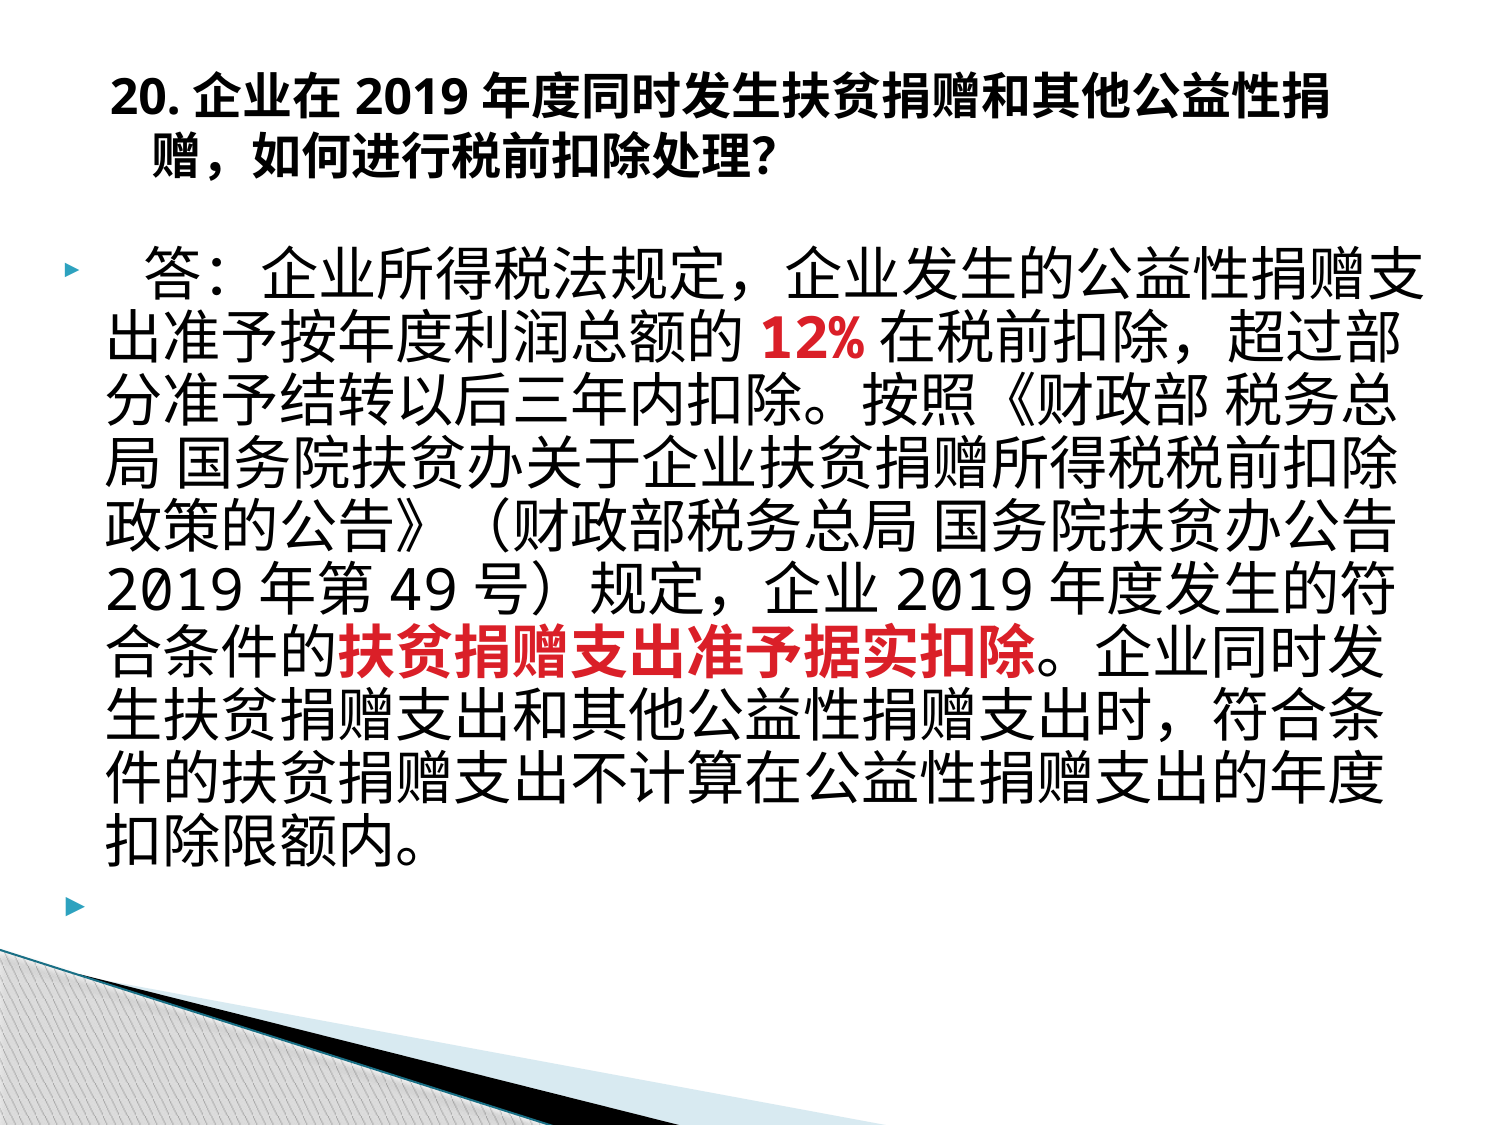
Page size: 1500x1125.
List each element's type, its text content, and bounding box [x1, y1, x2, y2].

title 20.企业在2019年度同时发生扶贫捐赠和其他公益性捐赠，如何进行税前扣除处理？ [76, 31, 1427, 184]
list 答：企业所得税法规定，企业发生的公益性捐赠支出准予按年度利润总额的12%在税前扣除，超过部分准予结转以后三年内扣除。按照《财政部 税务总局 国务院扶贫办关于企业扶贫捐赠所得税税前扣除政策的公告》（财政部税务总局 国务院扶贫办公告2019年第49号）规定，企业2019年度发生的符合条件的扶贫捐赠支出准予据实扣除。企业同时发生扶贫捐赠支出和其他公益性捐赠支出时，符合条件的扶贫捐赠支出不计算在公益性捐赠支出的年度扣除限额内。 [29, 184, 1460, 1095]
